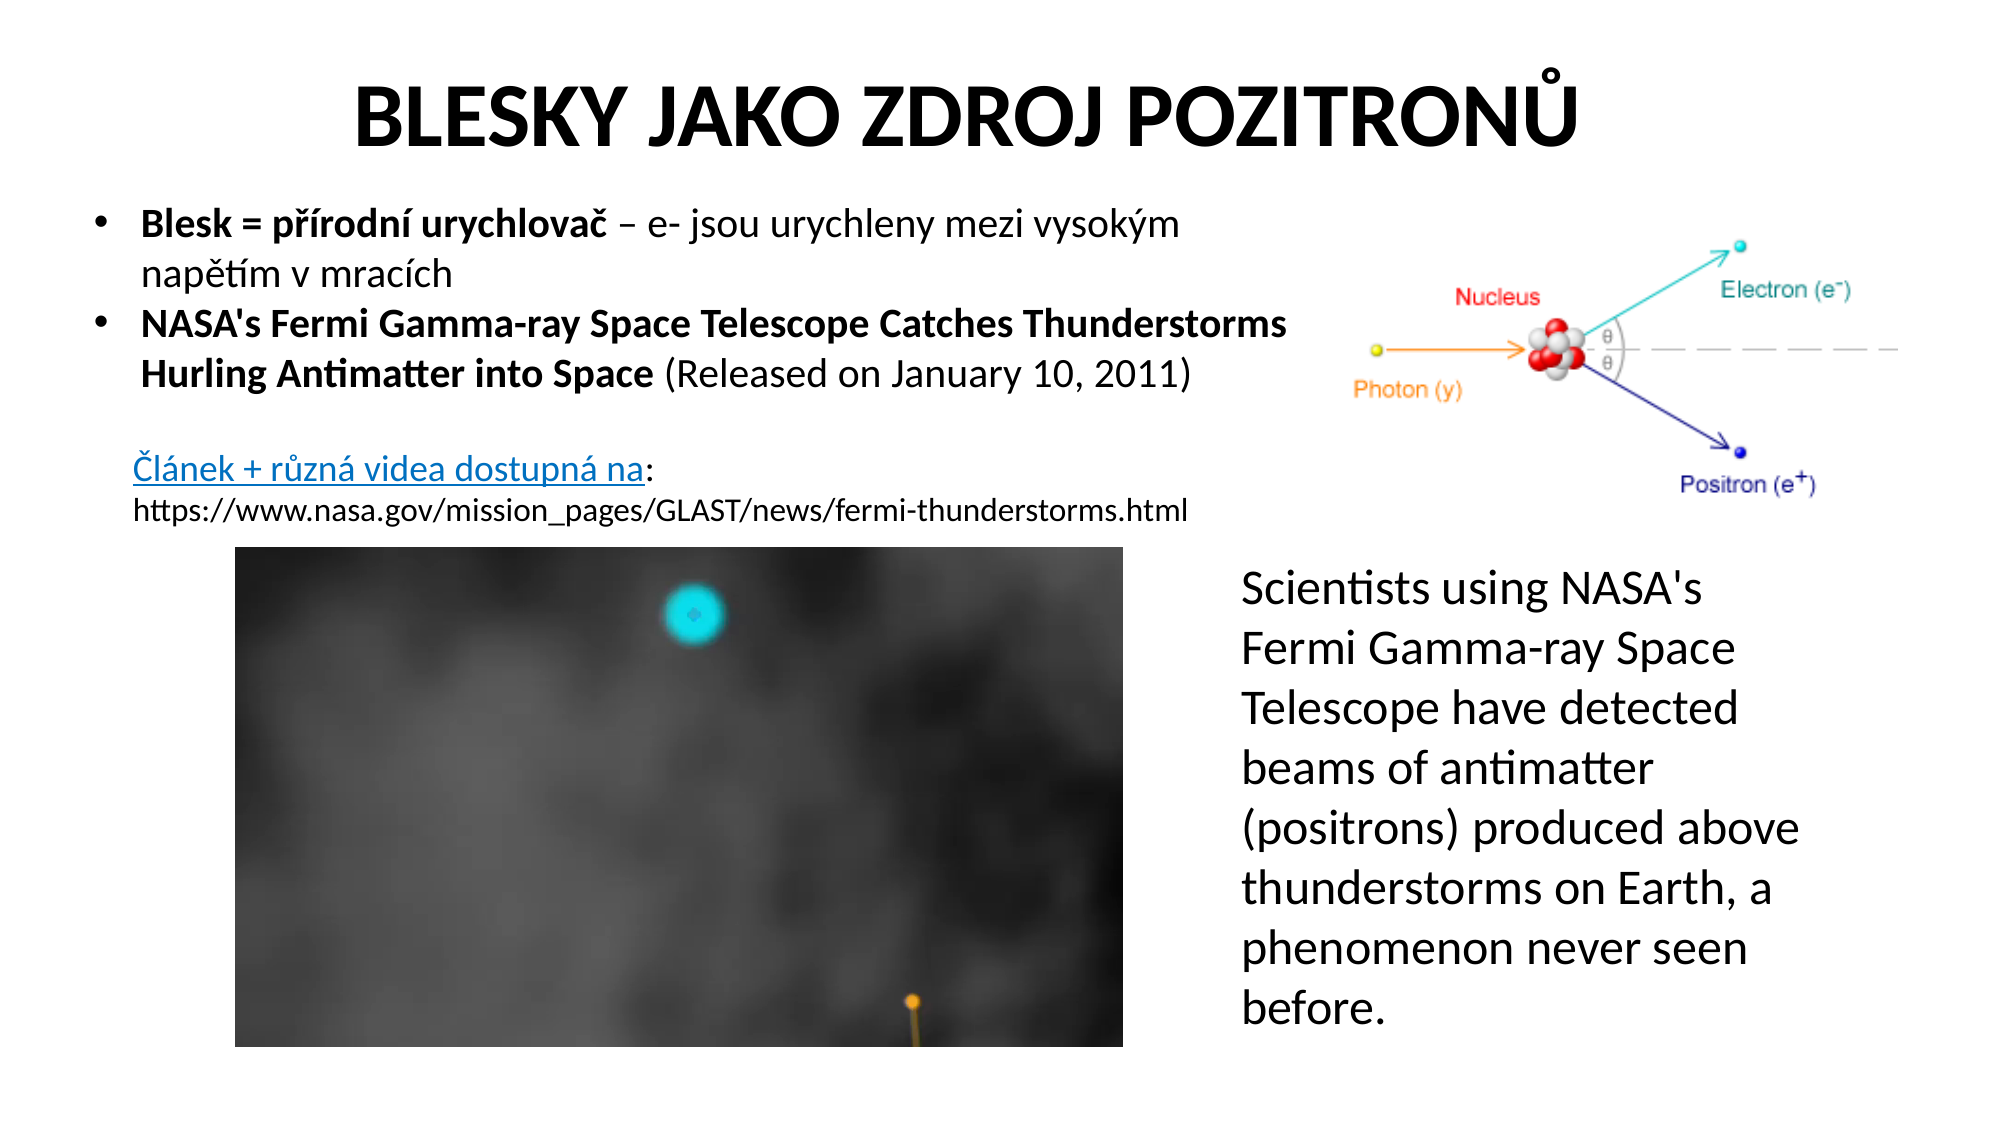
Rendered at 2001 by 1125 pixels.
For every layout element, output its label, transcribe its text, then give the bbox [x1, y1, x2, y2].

text_box Scientists using NASA's Fermi Gamma-ray Space Telescope have detected beams of antimatter (positrons) produced above thunderstorms on Earth, a phenomenon never seen before. [1226, 547, 1837, 1042]
text_box BLESKY JAKO ZDROJ POZITRONŮ [338, 47, 1599, 172]
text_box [234, 546, 1124, 1048]
picture [1330, 137, 1898, 563]
text_box Blesk = přírodní urychlovač – e- jsou urychleny mezi vysokým napětím v mracích NASA's Fermi Gamma-ray Space Telescope Catches Thunderstorms Hurling Antimatter into Space (Released on January 10, 2011) [79, 188, 1330, 404]
text_box Článek + různá videa dostupná na: https://www.nasa.gov/mission_pages/GLAST/news/fermi-thunderstorms.html [118, 436, 1330, 536]
